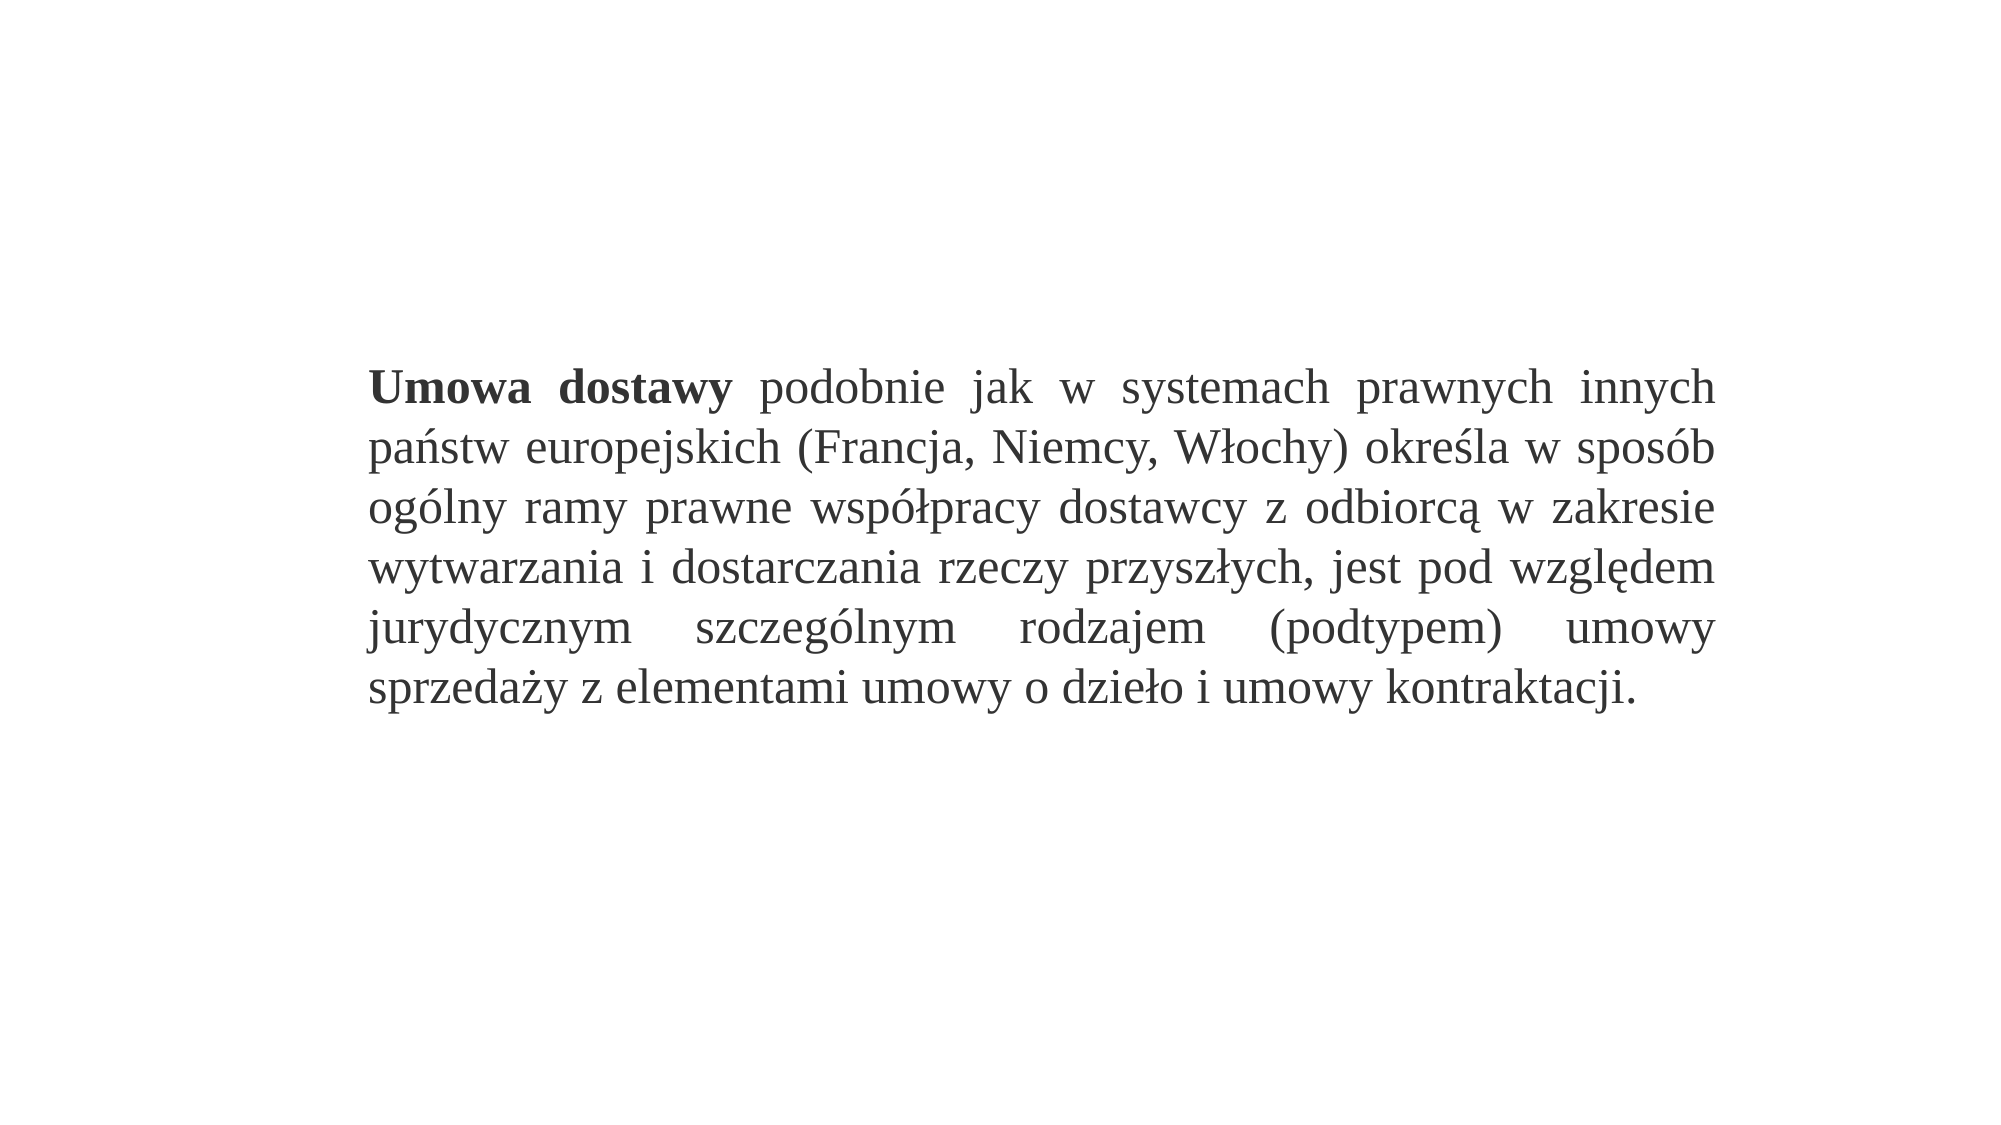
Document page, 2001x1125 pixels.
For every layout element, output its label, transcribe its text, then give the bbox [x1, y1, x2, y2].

text_box Umowa dostawy podobnie jak w systemach prawnych innych państw europejskich (Francja, Niemcy, Włochy) określa w sposób ogólny ramy prawne współpracy dostawcy z odbiorcą w zakresie wytwarzania i dostarczania rzeczy przyszłych, jest pod względem jurydycznym szczególnym rodzajem (podtypem) umowy sprzedaży z elementami umowy o dzieło i umowy kontraktacji. [353, 345, 1732, 774]
